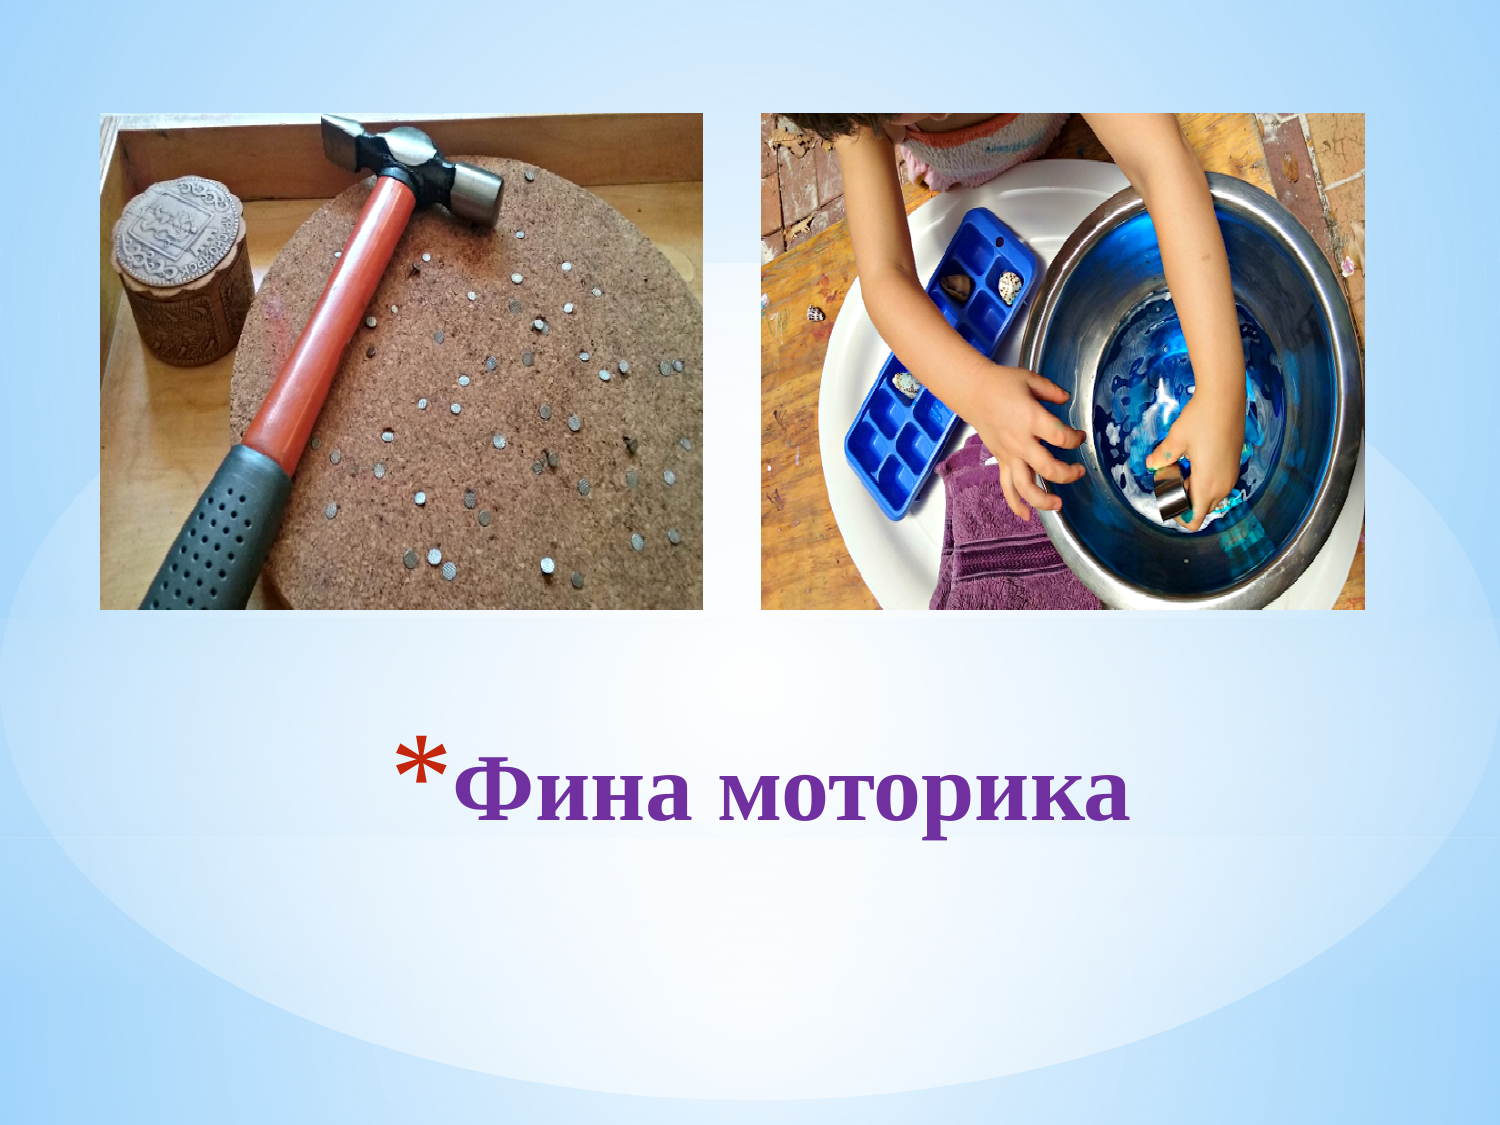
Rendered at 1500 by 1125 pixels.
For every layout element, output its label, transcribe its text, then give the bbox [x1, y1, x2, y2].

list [100, 113, 703, 610]
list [761, 113, 1365, 610]
title Фина моторика [112, 717, 1412, 965]
